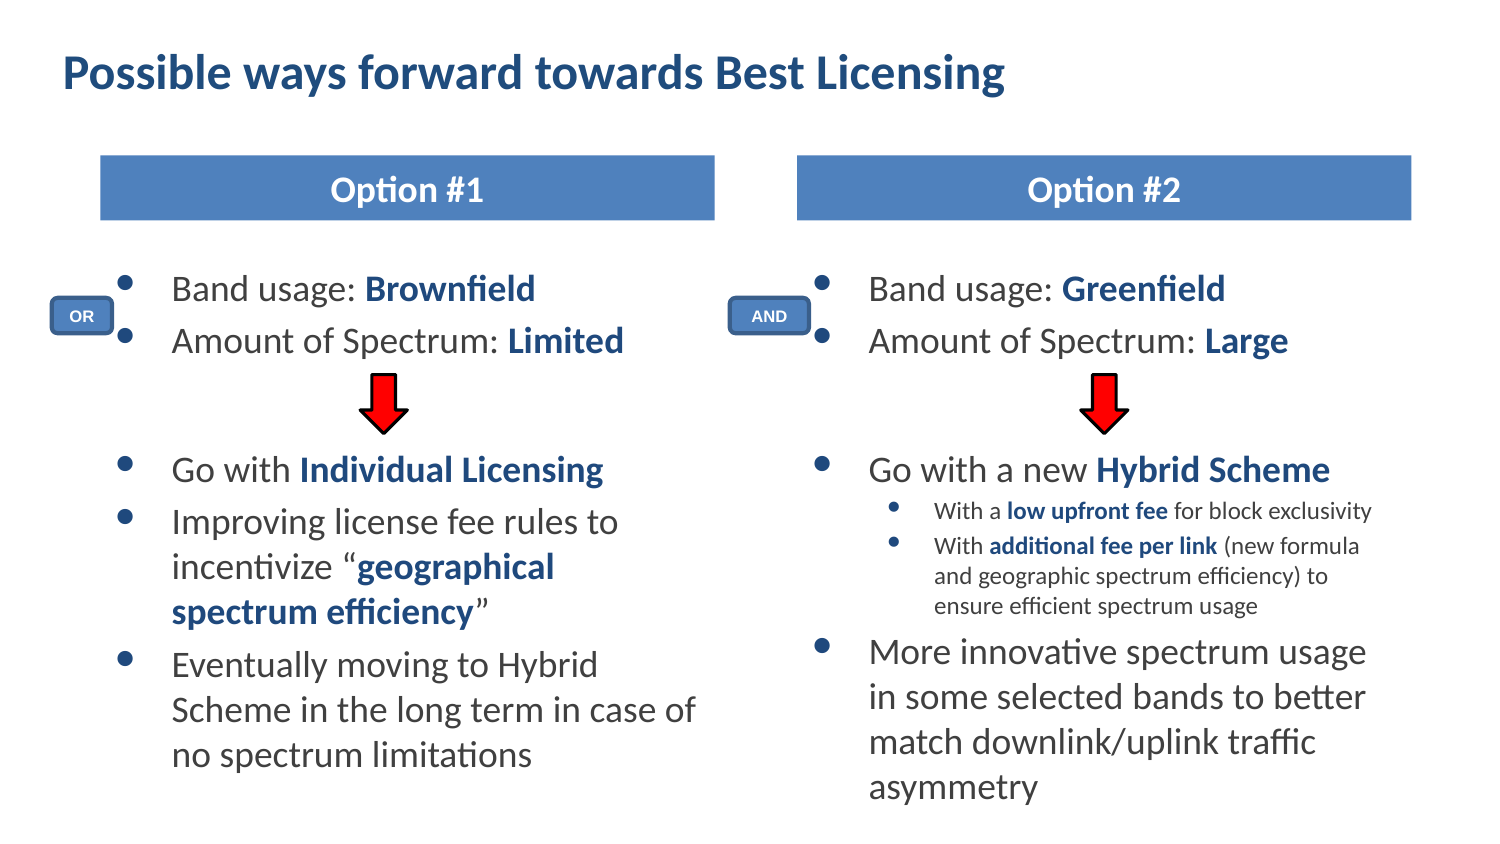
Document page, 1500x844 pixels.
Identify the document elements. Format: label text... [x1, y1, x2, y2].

text_box [358, 372, 410, 436]
text_box Band usage: Brownfield Amount of Spectrum: Limited Go with Individual Licensing Improving license fee rules to incentivize “geographical spectrum efficiency” Eventually moving to Hybrid Scheme in the long term in case of no spectrum limitations [100, 256, 715, 788]
text_box AND [727, 295, 812, 336]
text_box OR [49, 295, 115, 336]
text_box Band usage: Greenfield Amount of Spectrum: Large Go with a new Hybrid Scheme With a low upfront fee for block exclusivity With additional fee per link (new formula and geographic spectrum efficiency) to ensure efficient spectrum usage More innovative spectrum usage in some selected bands to better match downlink/uplink traffic asymmetry [797, 256, 1412, 788]
text_box [1078, 372, 1130, 436]
text_box Option #1 [100, 155, 715, 221]
title Possible ways forward towards Best Licensing [51, 33, 1500, 119]
text_box Option #2 [797, 155, 1412, 221]
